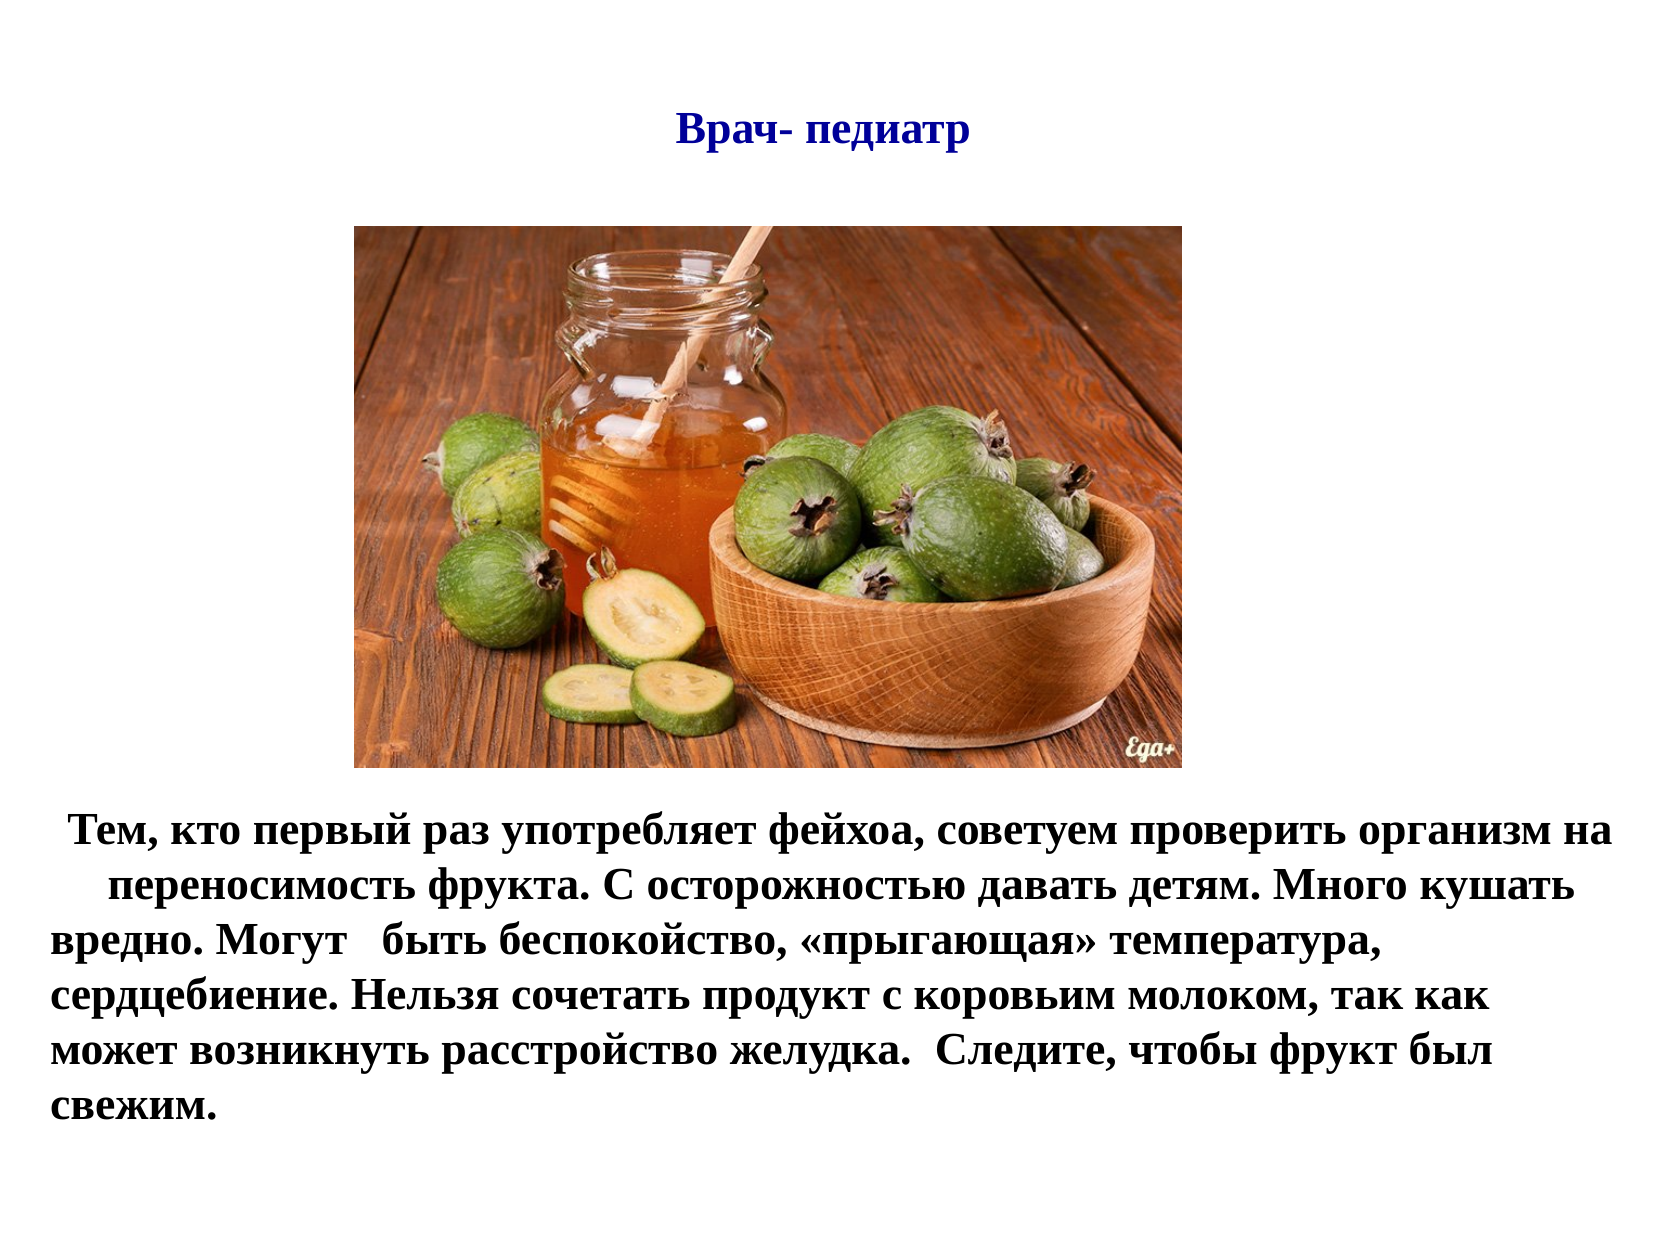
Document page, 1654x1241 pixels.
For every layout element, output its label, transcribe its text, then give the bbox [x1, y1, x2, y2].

picture [354, 226, 1182, 768]
text_box Врач- педиатр [660, 94, 996, 224]
text_box Тем, кто первый раз употребляет фейхоа, советуем проверить организм на переносимость фрукта. С осторожностью давать детям. Много кушать вредно. Могут быть беспокойство, «прыгающая» температура, сердцебиение. Нельзя сочетать продукт с коровьим молоком, так как может возникнуть расстройство желудка. Следите, чтобы фрукт был свежим. [35, 791, 1634, 1186]
